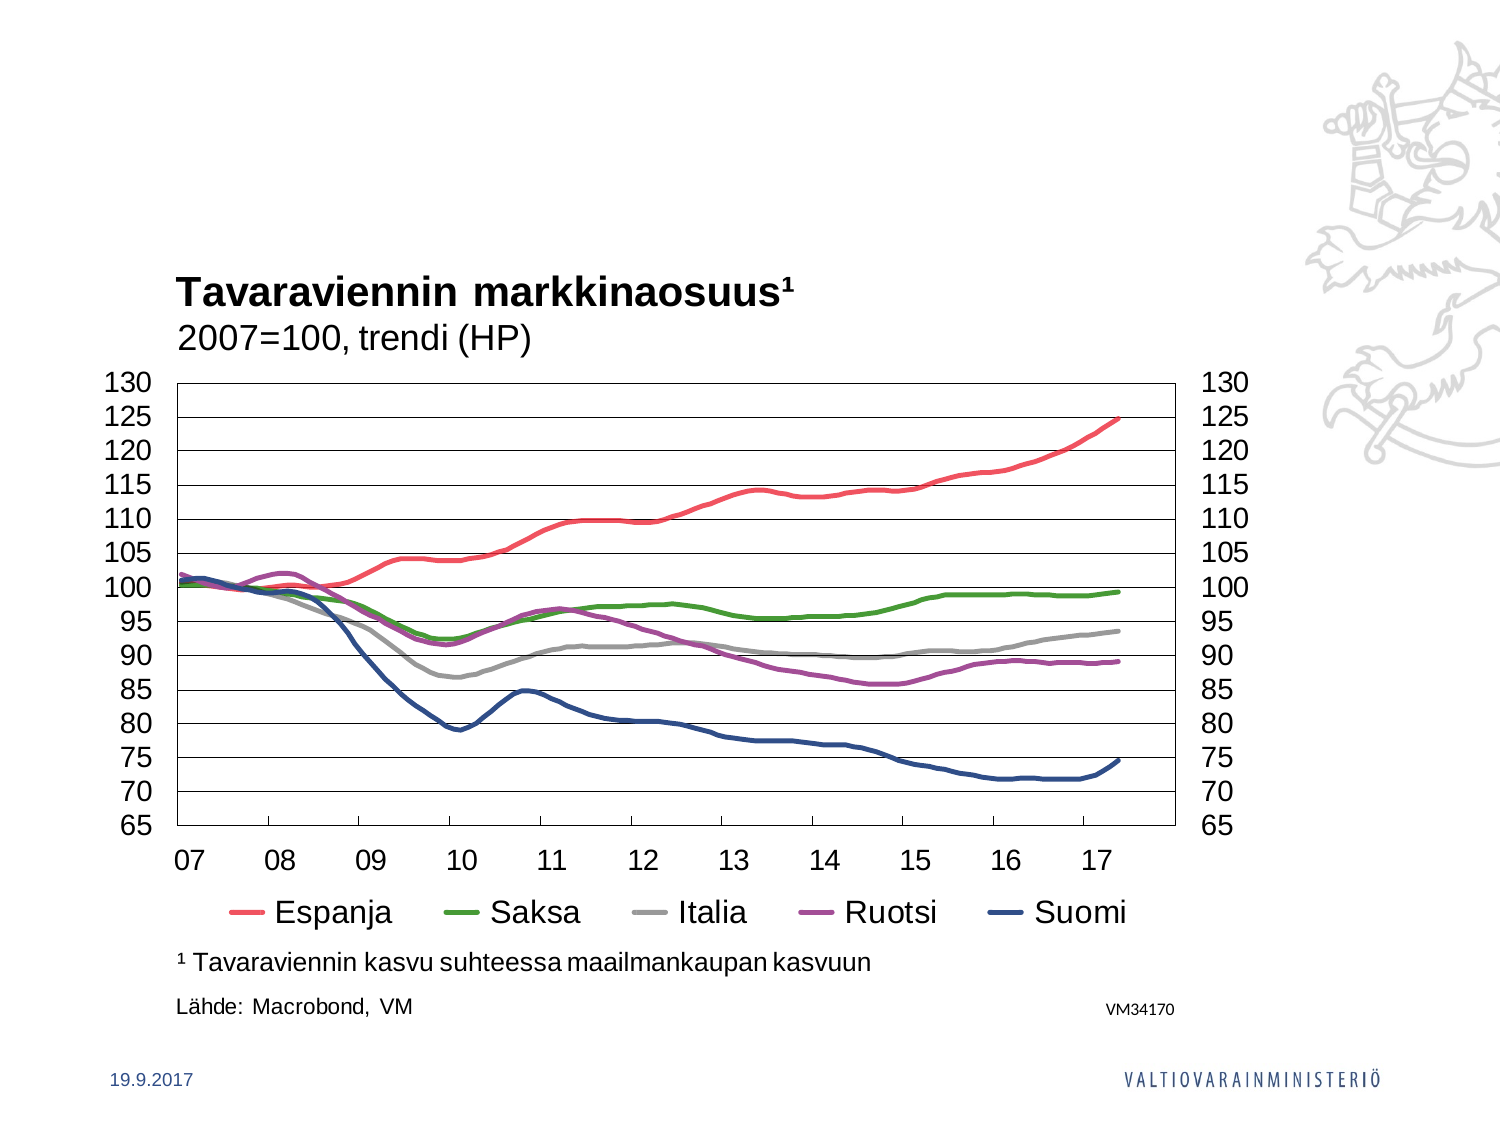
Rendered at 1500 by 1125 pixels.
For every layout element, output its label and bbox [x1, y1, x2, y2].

picture [1078, 1063, 1425, 1092]
picture [75, 0, 1500, 1046]
slide_number [94, 1054, 255, 1103]
